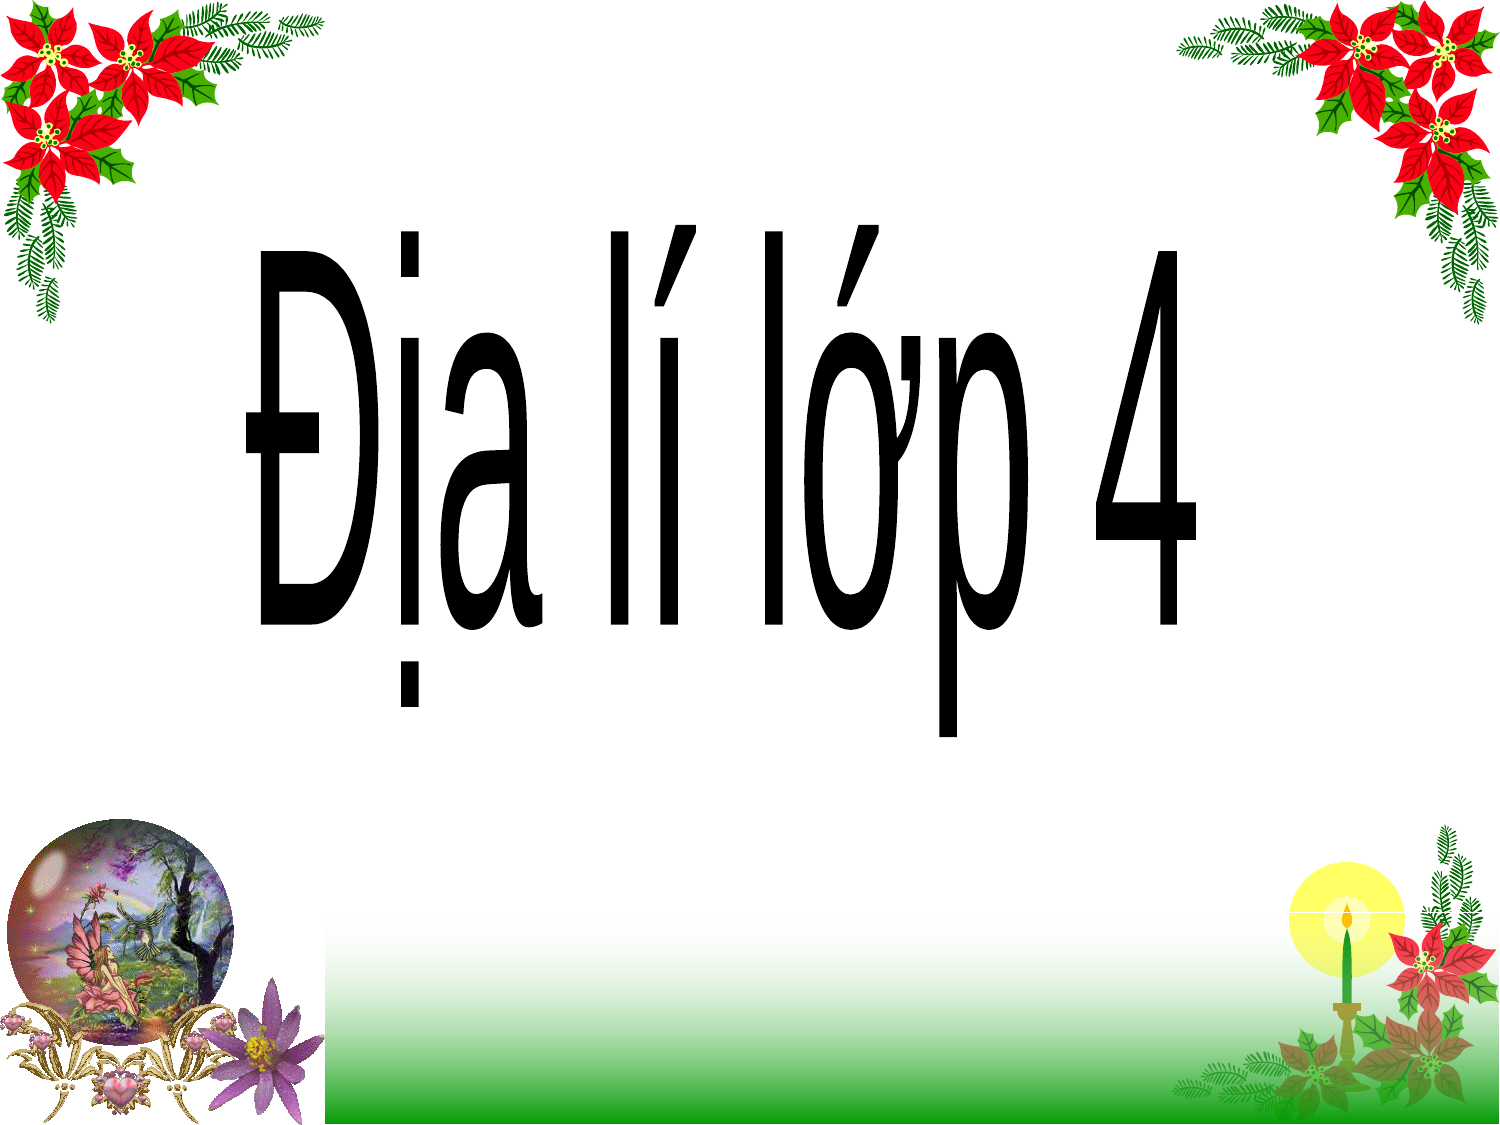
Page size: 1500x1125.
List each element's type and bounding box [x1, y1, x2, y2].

picture [0, 819, 325, 1125]
picture [1171, 824, 1500, 1125]
text_box [330, 912, 1166, 1125]
text_box [974, 412, 1210, 855]
picture [1175, 0, 1500, 325]
picture [0, 0, 326, 324]
